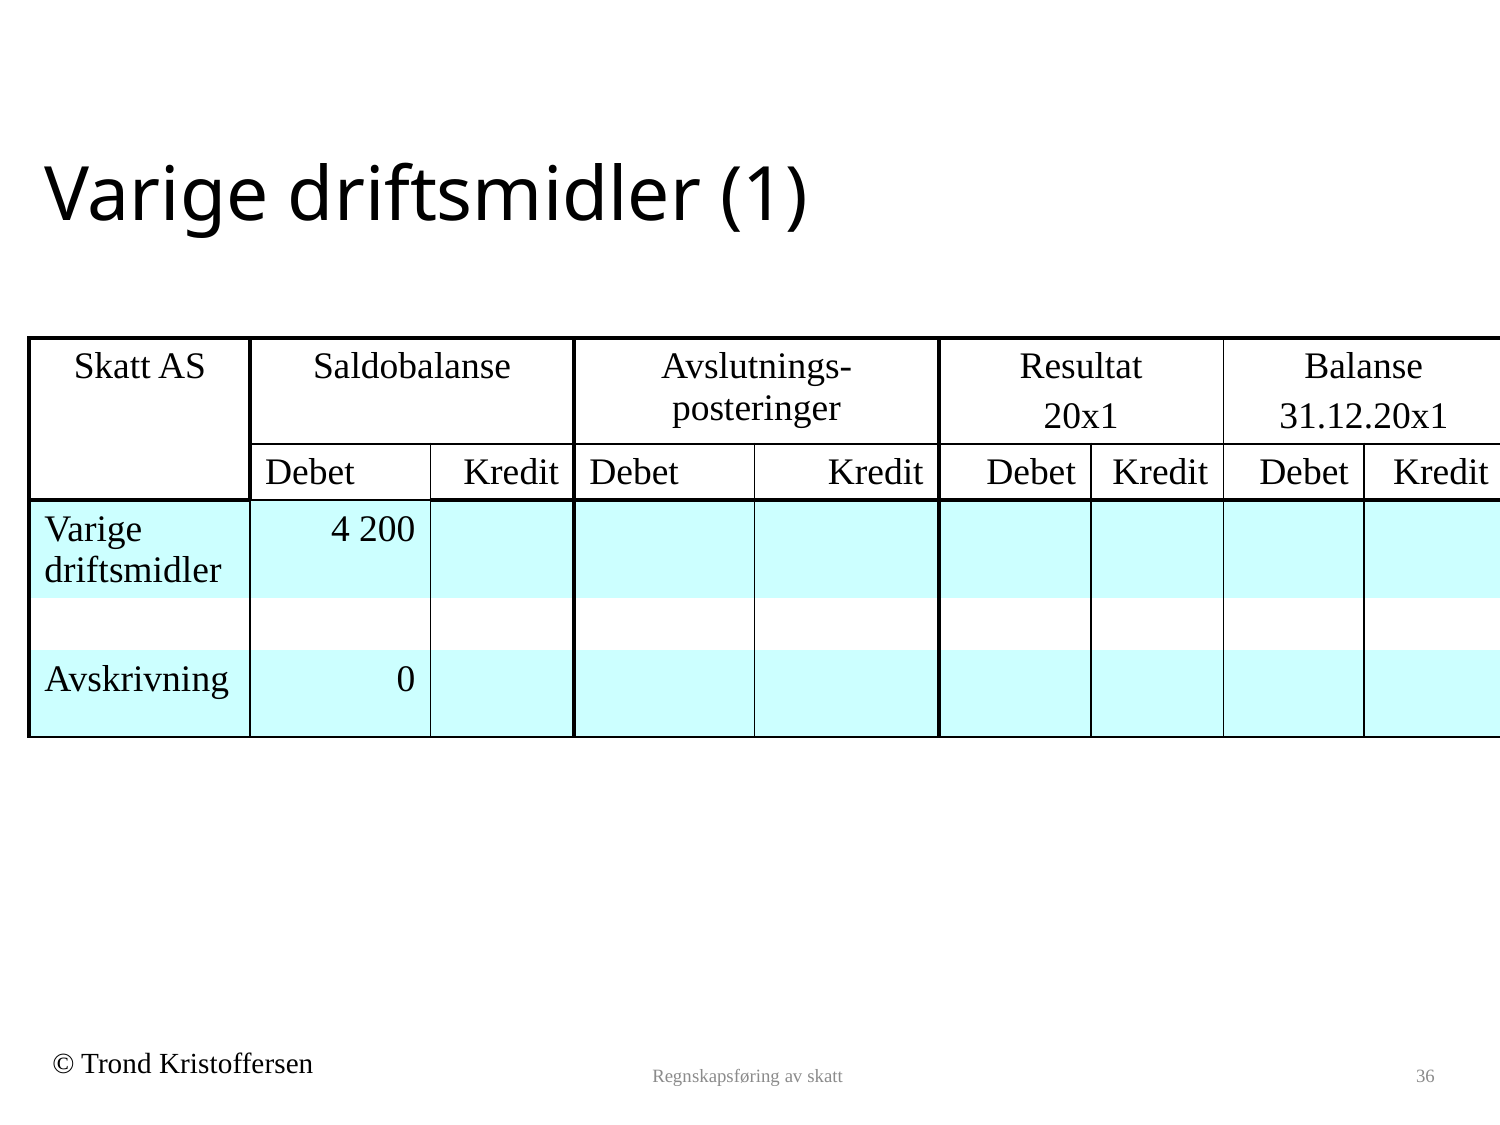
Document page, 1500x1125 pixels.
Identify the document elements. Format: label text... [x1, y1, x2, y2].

table_cell [1092, 502, 1223, 598]
table_cell [755, 598, 937, 650]
table_cell Debet [252, 445, 430, 499]
table_cell Debet [576, 445, 754, 498]
table_cell [31, 598, 249, 650]
slide_number 36 [1137, 1037, 1450, 1113]
table_header Balanse 31.12.20x1 [1224, 340, 1500, 443]
table_cell Avskrivning [31, 650, 249, 736]
table_cell [576, 502, 754, 598]
table_cell Debet [941, 445, 1090, 498]
table_header Saldobalanse [252, 340, 572, 443]
table_cell Kredit [1092, 445, 1223, 498]
table_cell [1224, 650, 1363, 736]
table_cell [251, 598, 430, 650]
table_cell Kredit [1365, 445, 1500, 498]
table_cell Debet [1224, 445, 1363, 498]
table_cell [431, 598, 572, 650]
table_cell 0 [251, 650, 430, 736]
table_cell [1365, 598, 1500, 650]
table_cell Kredit [431, 445, 572, 498]
footer Regnskapsføring av skatt [512, 1037, 988, 1113]
table_cell [576, 650, 754, 736]
table_cell [1224, 598, 1363, 650]
table_cell [431, 502, 572, 598]
table_cell [1365, 650, 1500, 736]
table_cell [1092, 598, 1223, 650]
table_cell Varige driftsmidler [31, 502, 249, 598]
title Varige driftsmidler (1) [29, 137, 1459, 256]
table_cell 4 200 [251, 501, 430, 598]
table_header Resultat 20x1 [941, 340, 1223, 443]
table_cell [576, 598, 754, 650]
table_header Skatt AS [31, 340, 248, 498]
table_cell [941, 598, 1090, 650]
table_cell [941, 502, 1090, 598]
table_cell [941, 650, 1090, 736]
table_cell [1224, 502, 1363, 598]
table_header Avslutnings-posteringer [576, 340, 937, 443]
table_cell [1365, 502, 1500, 598]
table_cell [755, 502, 937, 598]
table_cell [431, 650, 572, 736]
table_cell [1092, 650, 1223, 736]
table_cell [755, 650, 937, 736]
table_cell Kredit [755, 445, 937, 498]
